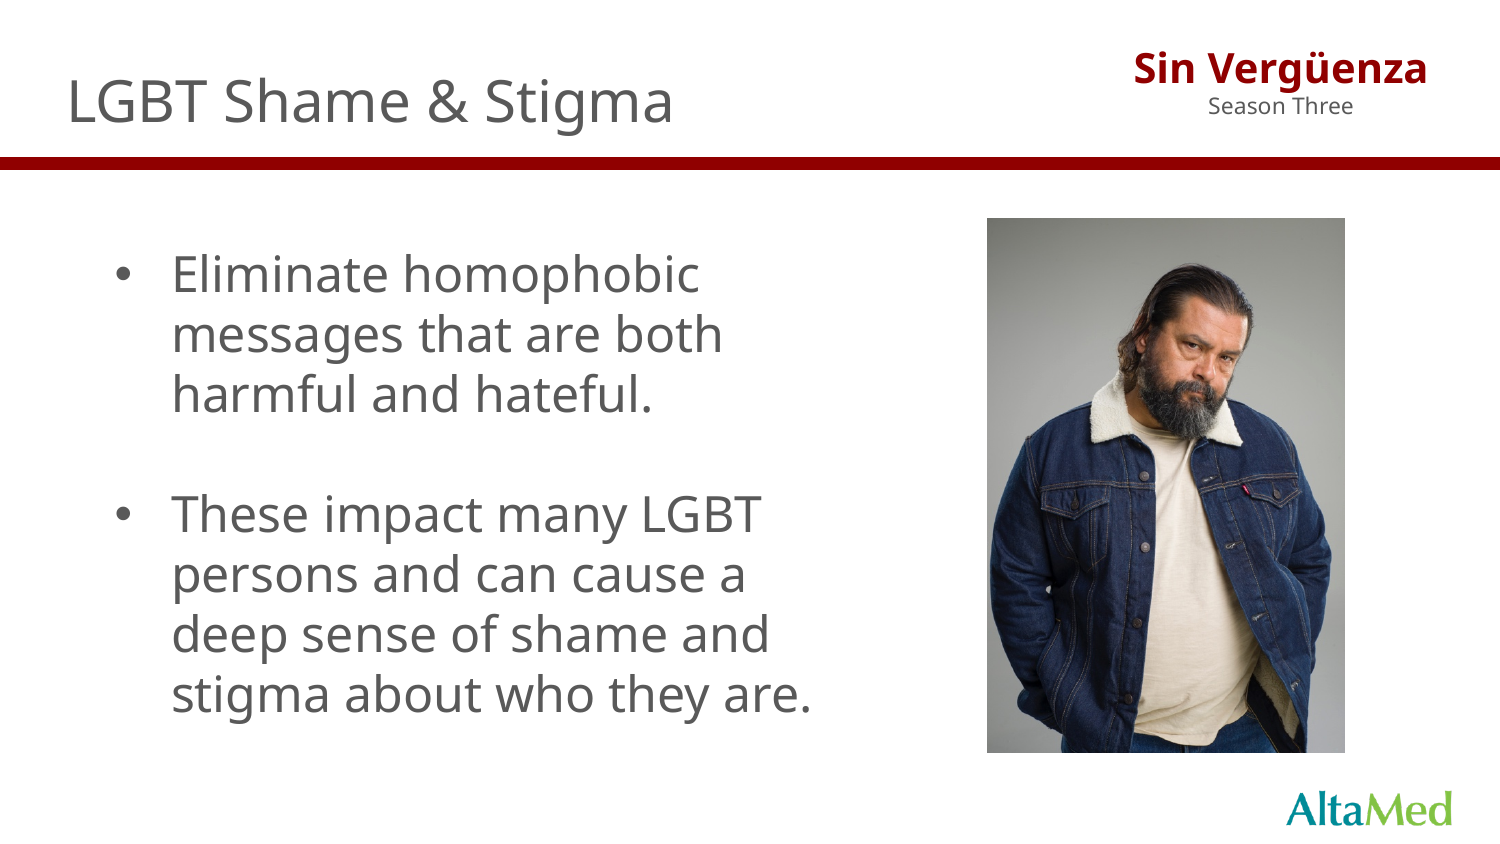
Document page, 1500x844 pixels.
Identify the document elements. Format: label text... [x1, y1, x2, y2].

text_box Eliminate homophobic messages that are both harmful and hateful. These impact many LGBT persons and can cause a deep sense of shame and stigma about who they are. [99, 235, 850, 731]
title LGBT Shame & Stigma [51, 49, 1449, 144]
picture [1262, 772, 1476, 844]
picture [987, 217, 1345, 753]
text_box Sin Vergüenza Season Three [1099, 34, 1463, 127]
